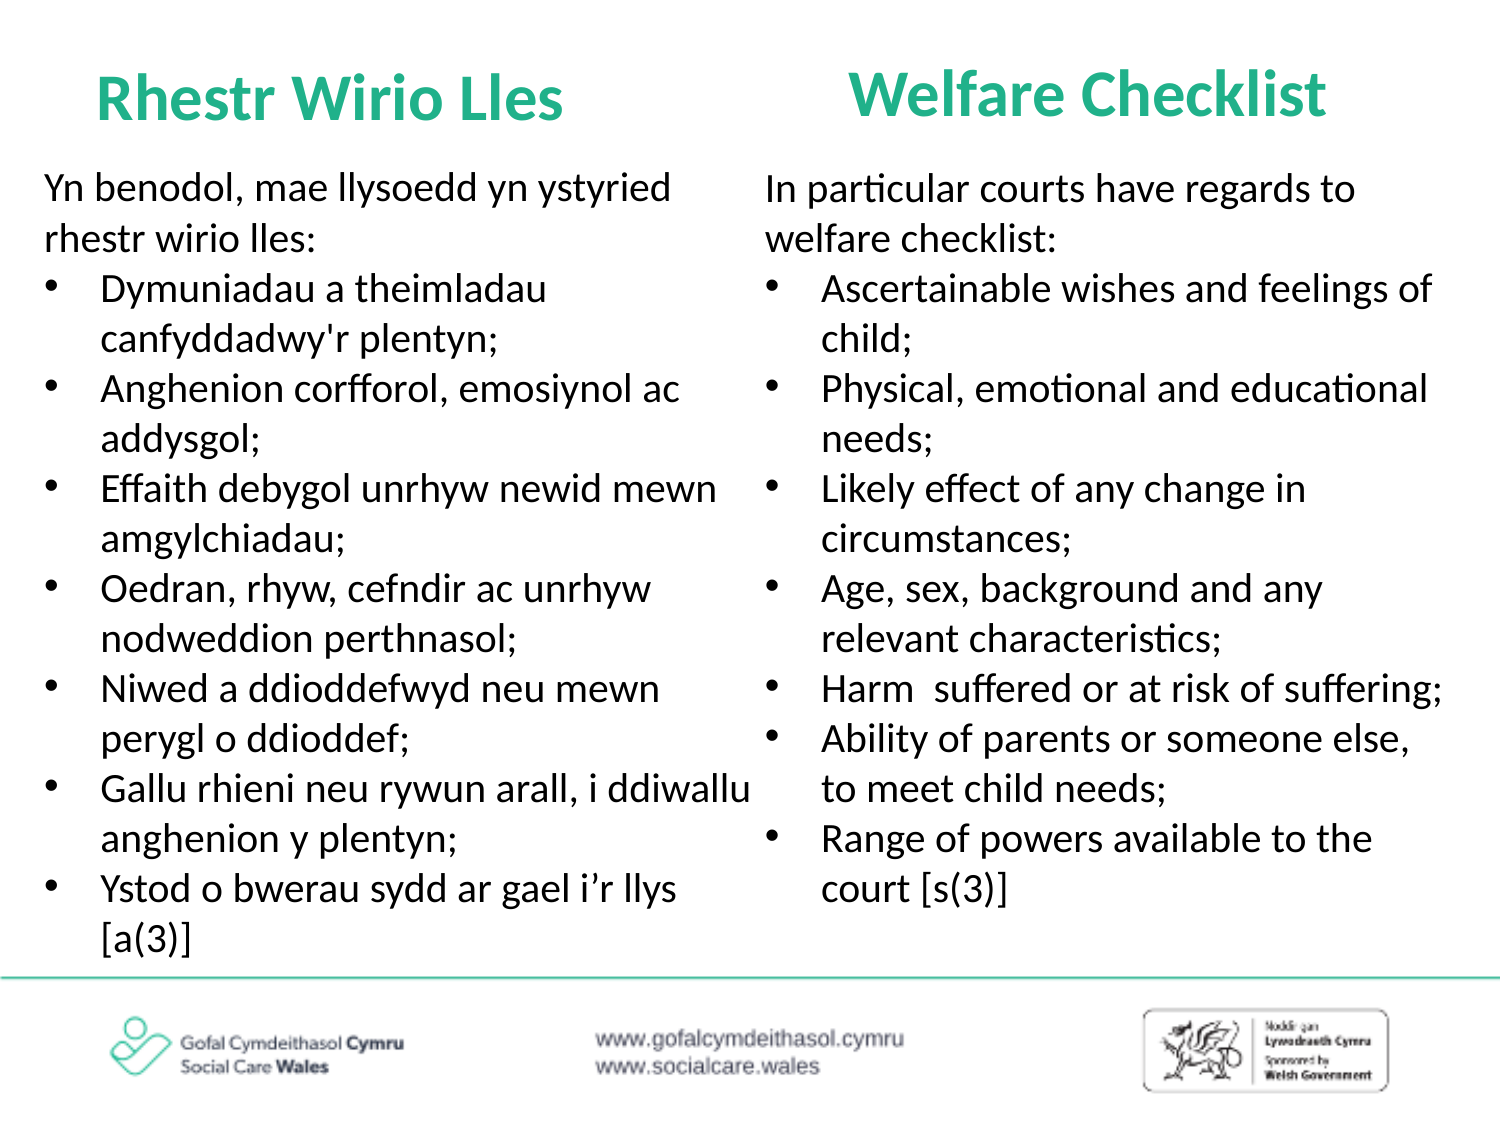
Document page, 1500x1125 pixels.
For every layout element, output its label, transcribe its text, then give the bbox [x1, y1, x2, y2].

text_box In particular courts have regards to welfare checklist: Ascertainable wishes and feelings of child; Physical, emotional and educational needs; Likely effect of any change in circumstances; Age, sex, background and any relevant characteristics; Harm suffered or at risk of suffering; Ability of parents or someone else, to meet child needs; Range of powers available to the court [s(3)] [780, 152, 1459, 918]
picture [0, 975, 1500, 1125]
text_box Yn benodol, mae llysoedd yn ystyried rhestr wirio lles: Dymuniadau a theimladau canfyddadwy'r plentyn; Anghenion corfforol, emosiynol ac addysgol; Effaith debygol unrhyw newid mewn amgylchiadau; Oedran, rhyw, cefndir ac unrhyw nodweddion perthnasol; Niwed a ddioddefwyd neu mewn perygl o ddioddef; Gallu rhieni neu rywun arall, i ddiwallu anghenion y plentyn; Ystod o bwerau sydd ar gael i’r llys [a(3)] [29, 152, 780, 968]
text_box Rhestr Wirio Lles [82, 45, 833, 141]
text_box Welfare Checklist [834, 42, 1366, 138]
